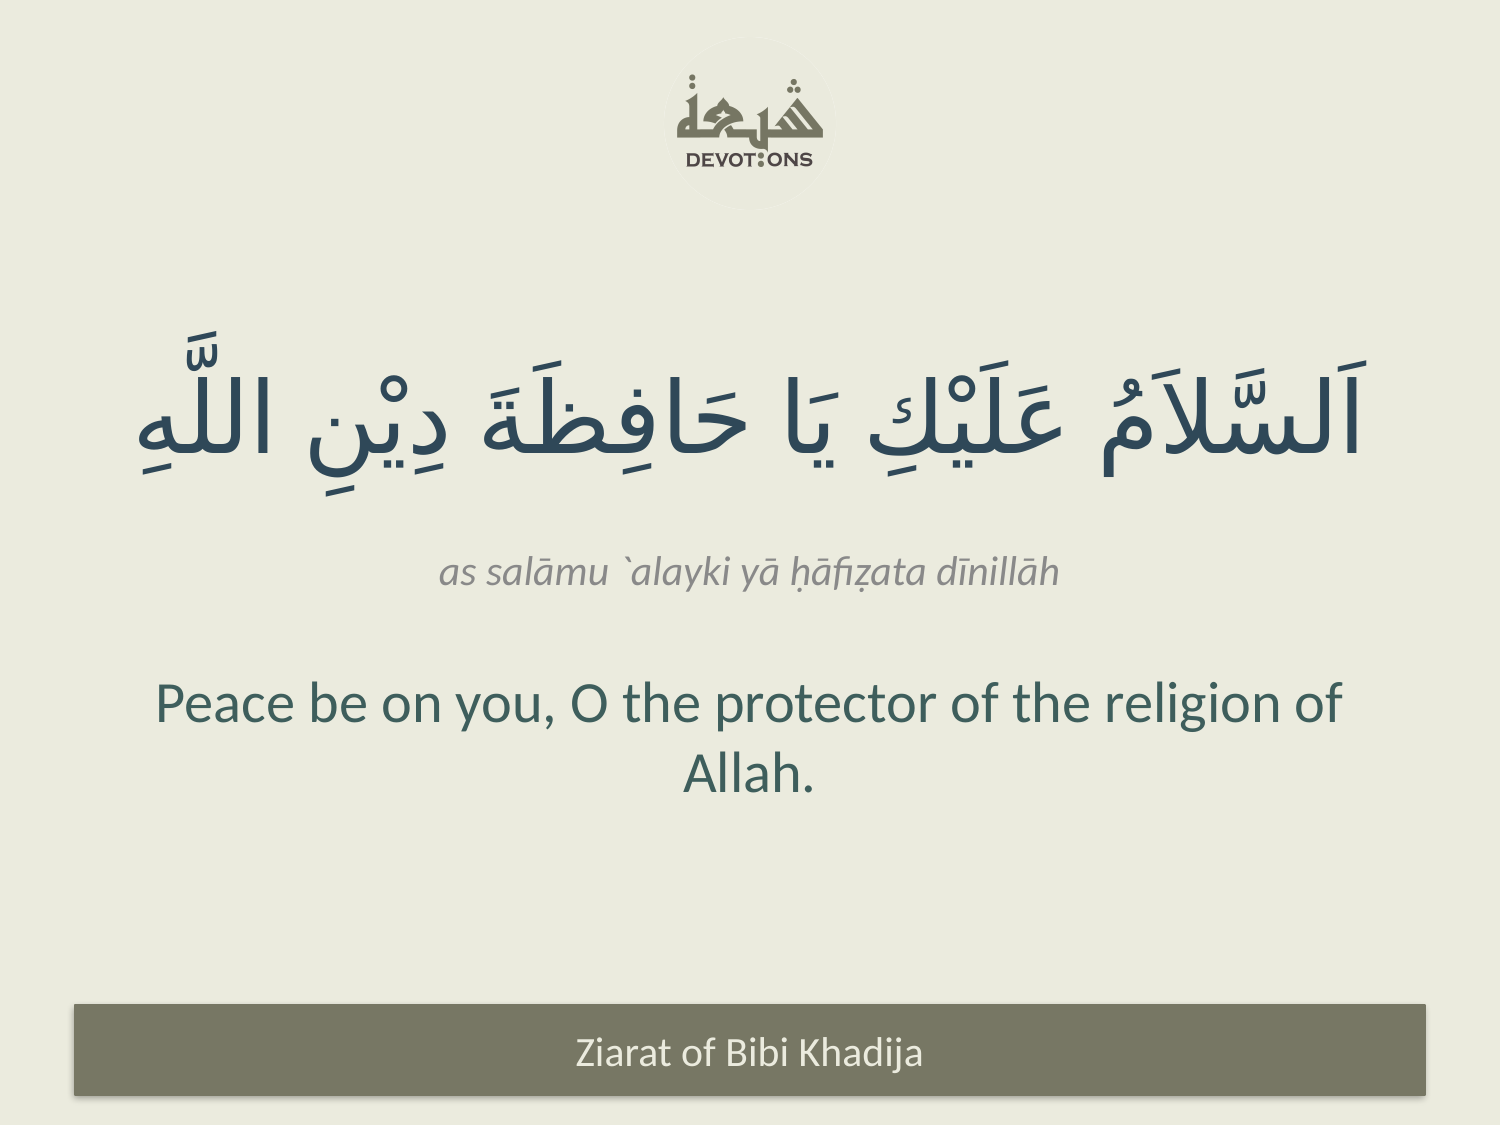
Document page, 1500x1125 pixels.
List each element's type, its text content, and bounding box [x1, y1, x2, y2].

text_box اَلسَّلاَمُ عَلَيْكِ يَا حَافِظَةَ دِيْنِ اللَّهِ as salāmu `alayki yā ḥāfiẓata dīnillāh Peace be on you, O the protector of the religion of Allah. [74, 346, 1425, 811]
text_box Ziarat of Bibi Khadija [560, 1017, 940, 1083]
picture [656, 29, 844, 218]
text_box [74, 1004, 1426, 1096]
